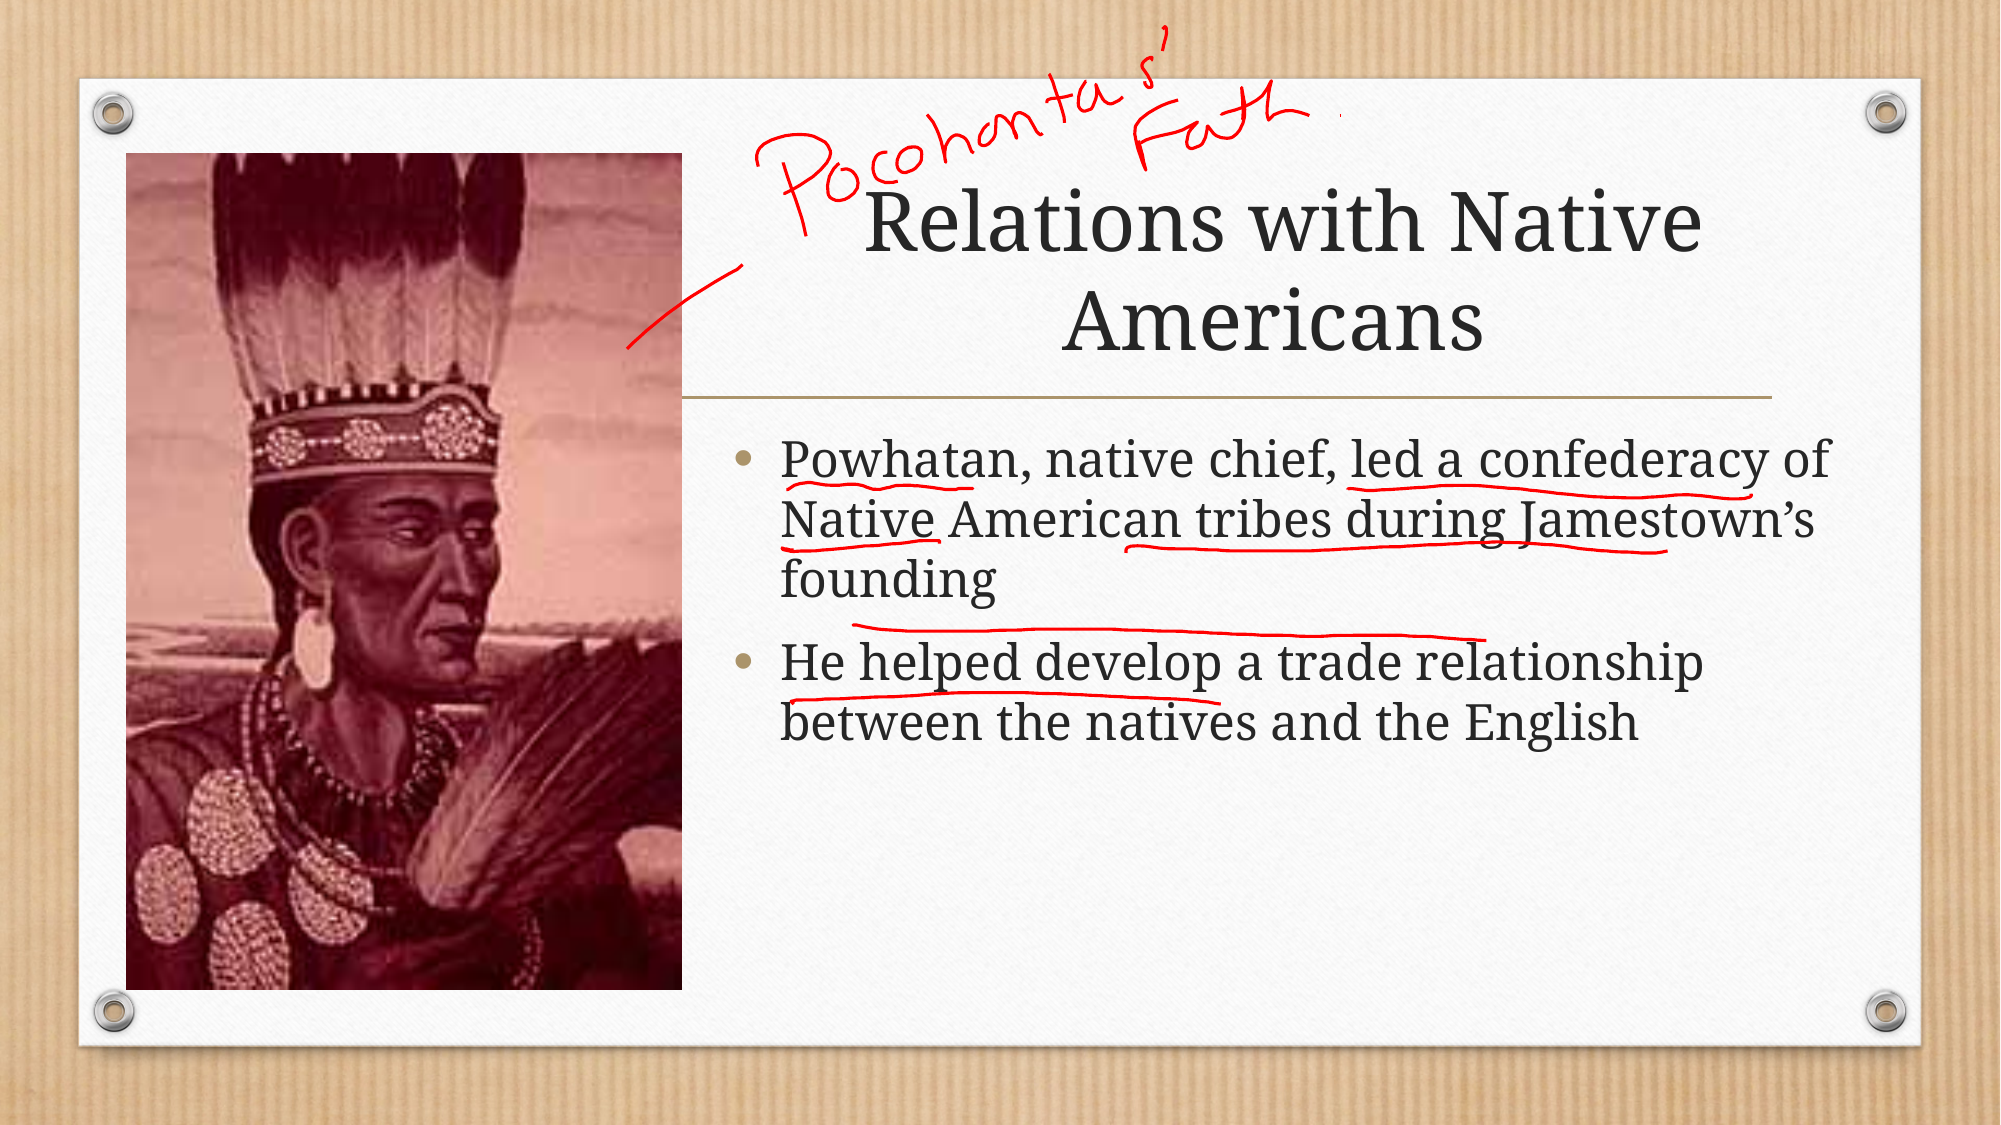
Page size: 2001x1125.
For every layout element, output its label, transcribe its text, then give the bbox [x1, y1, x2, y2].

text_box [1347, 484, 1753, 500]
text_box [781, 539, 941, 553]
text_box [790, 691, 1221, 705]
picture [0, 0, 2001, 1125]
title Relations with Native Americans [781, 161, 1788, 375]
text_box [786, 481, 974, 491]
text_box [1125, 541, 1668, 554]
text_box [682, 263, 744, 309]
text_box [852, 624, 1487, 642]
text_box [756, 26, 1342, 237]
list Powhatan, native chief, led a confederacy of Native American tribes during Jamestown’s founding He helped develop a trade relationship between the natives and the English [718, 420, 1871, 1000]
